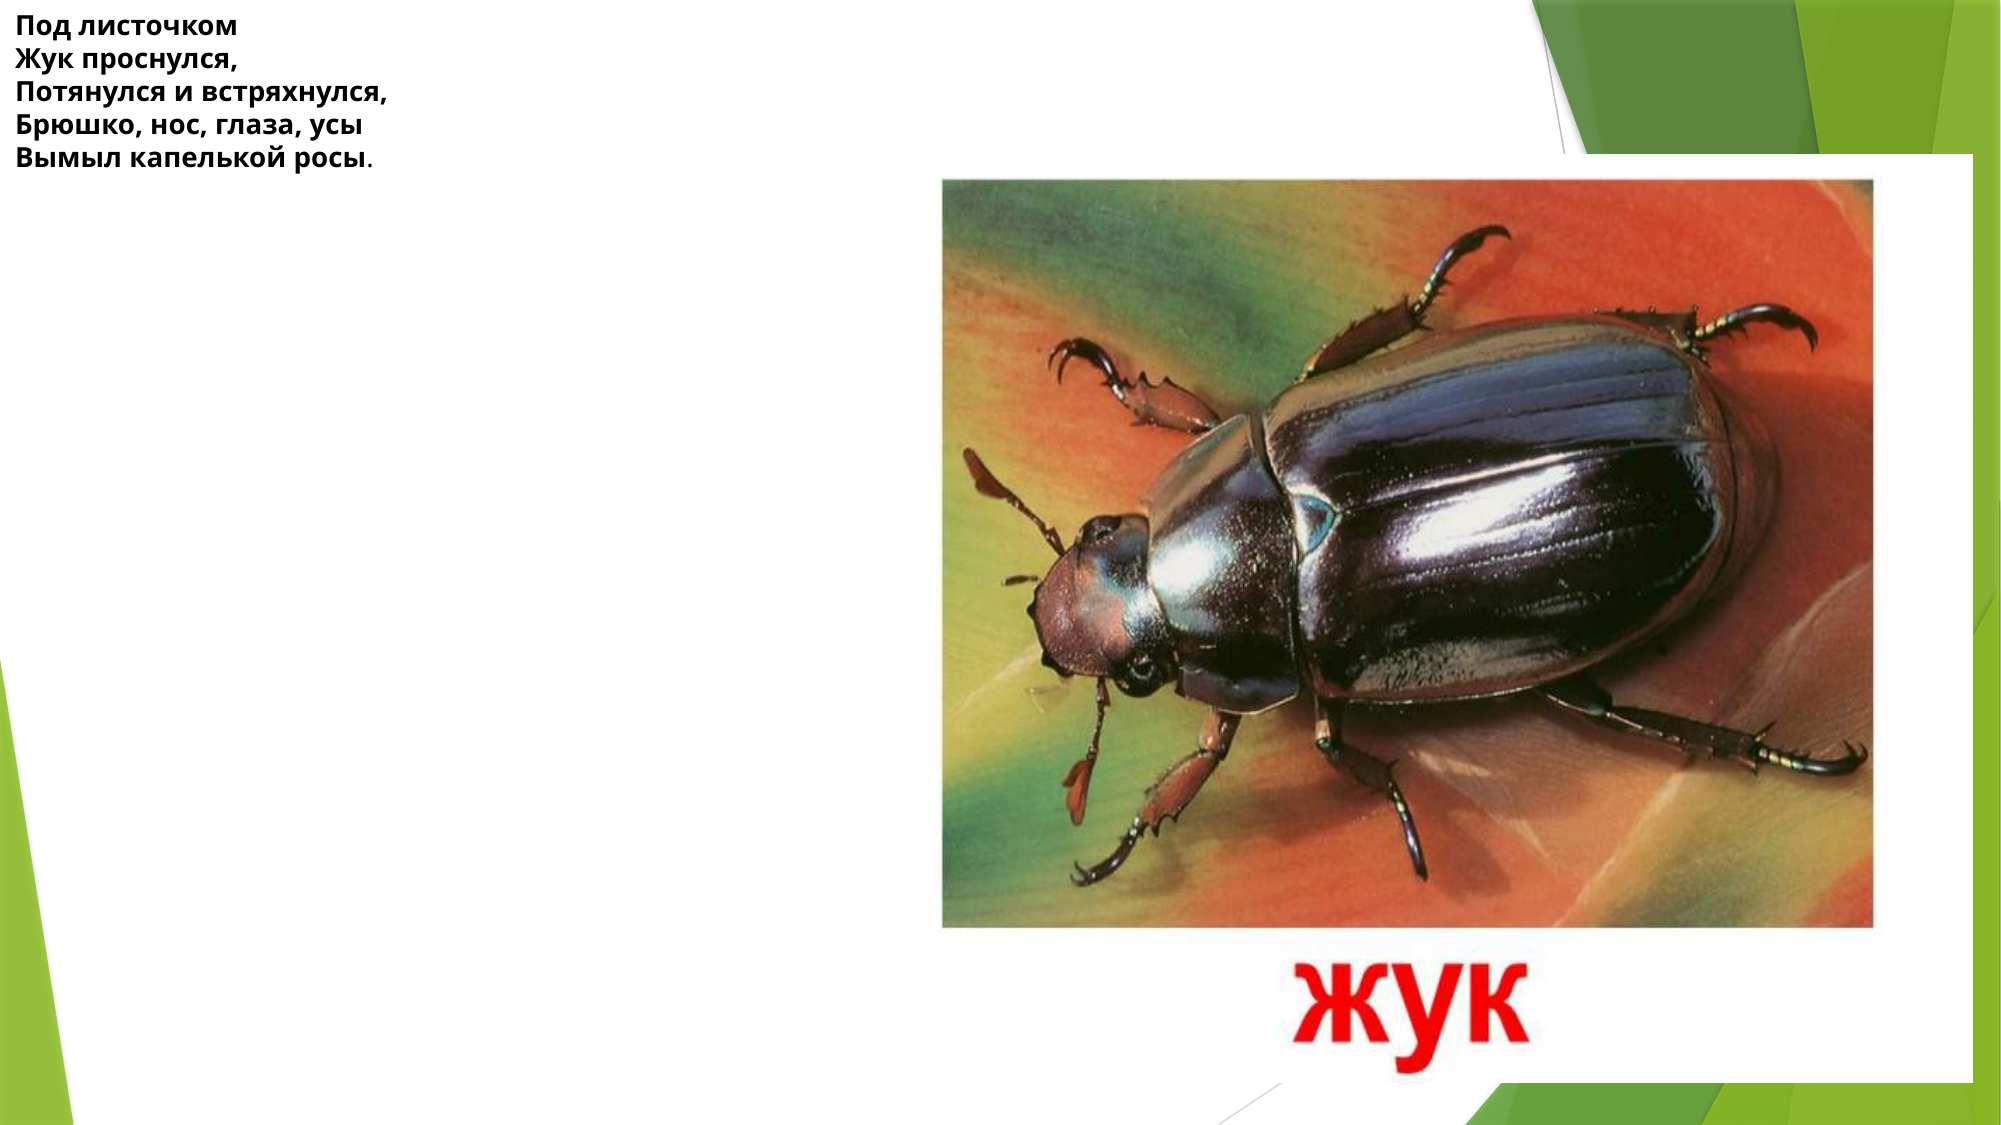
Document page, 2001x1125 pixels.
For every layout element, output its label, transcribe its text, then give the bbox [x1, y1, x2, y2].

title Под листочком Жук проснулся, Потянулся и встряхнулся, Брюшко, нос, глаза, усы Вымыл капелькой росы. [0, 0, 1411, 217]
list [850, 154, 1973, 1083]
